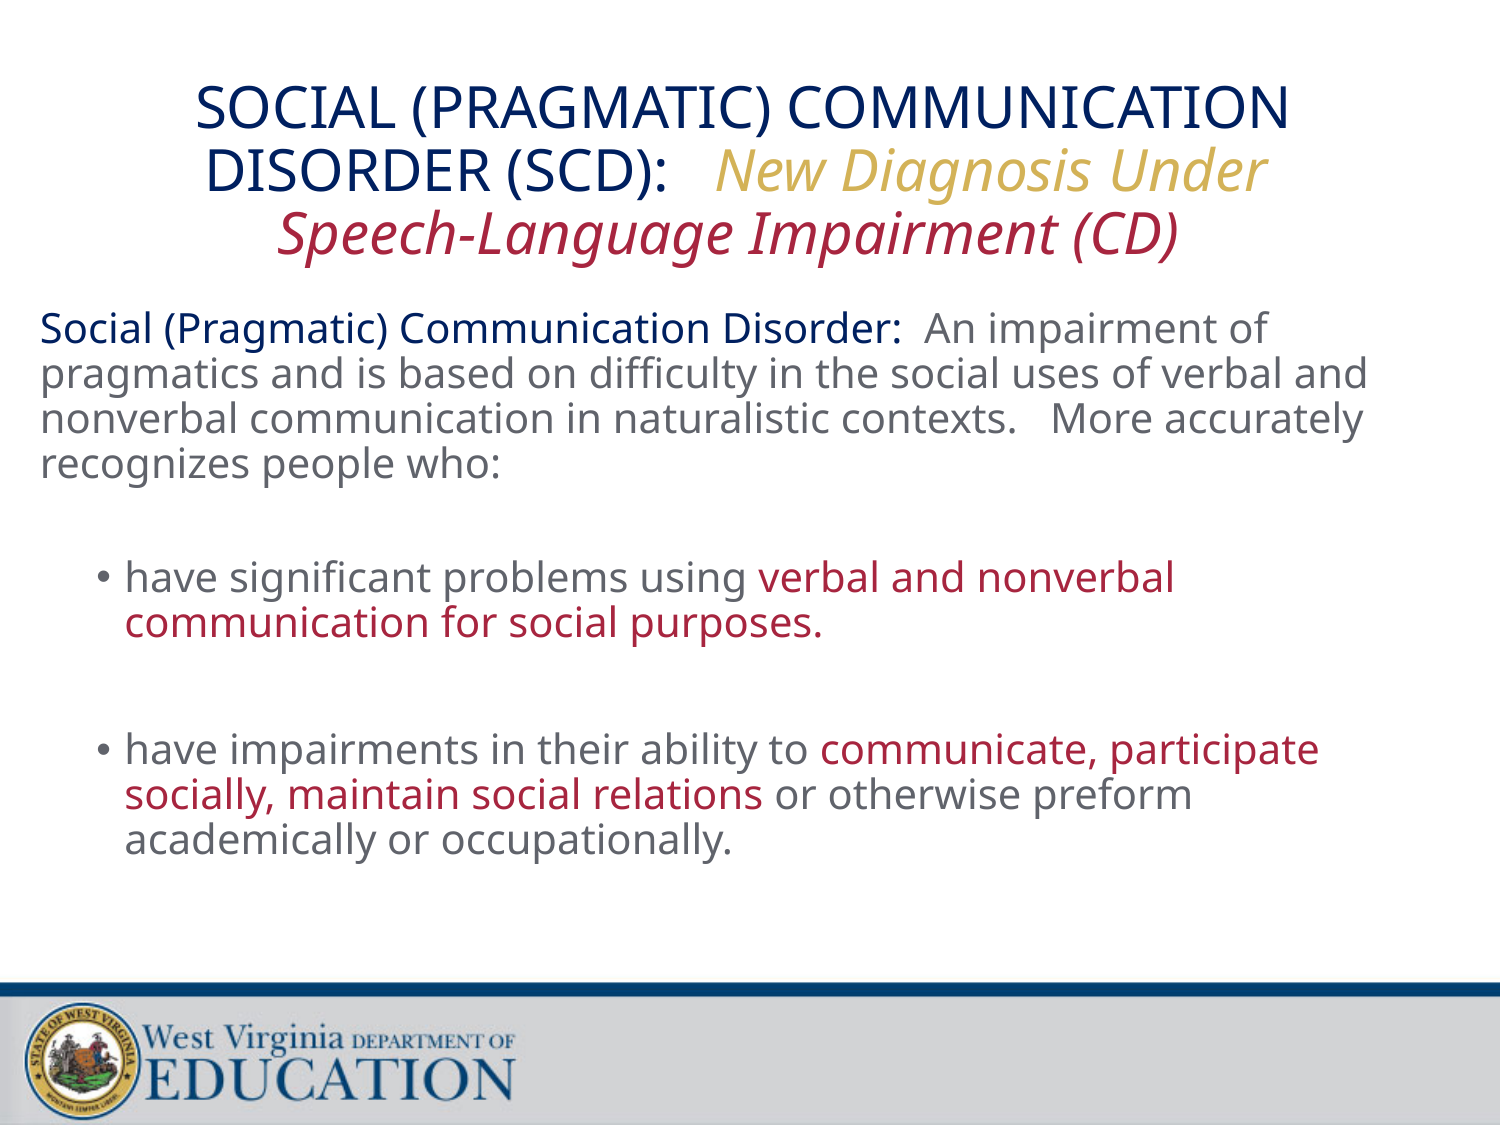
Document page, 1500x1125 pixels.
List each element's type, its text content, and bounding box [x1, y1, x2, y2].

title SOCIAL (PRAGMATIC) COMMUNICATION DISORDER (SCD): New Diagnosis Under Speech-Language Impairment (CD) [62, 45, 1425, 299]
picture [0, 0, 1500, 1125]
list Social (Pragmatic) Communication Disorder: An impairment of pragmatics and is based on difficulty in the social uses of verbal and nonverbal communication in naturalistic contexts. More accurately recognizes people who: have significant problems using verbal and nonverbal communication for social purposes. have impairments in their ability to communicate, participate socially, maintain social relations or otherwise preform academically or occupationally. [24, 299, 1438, 1125]
